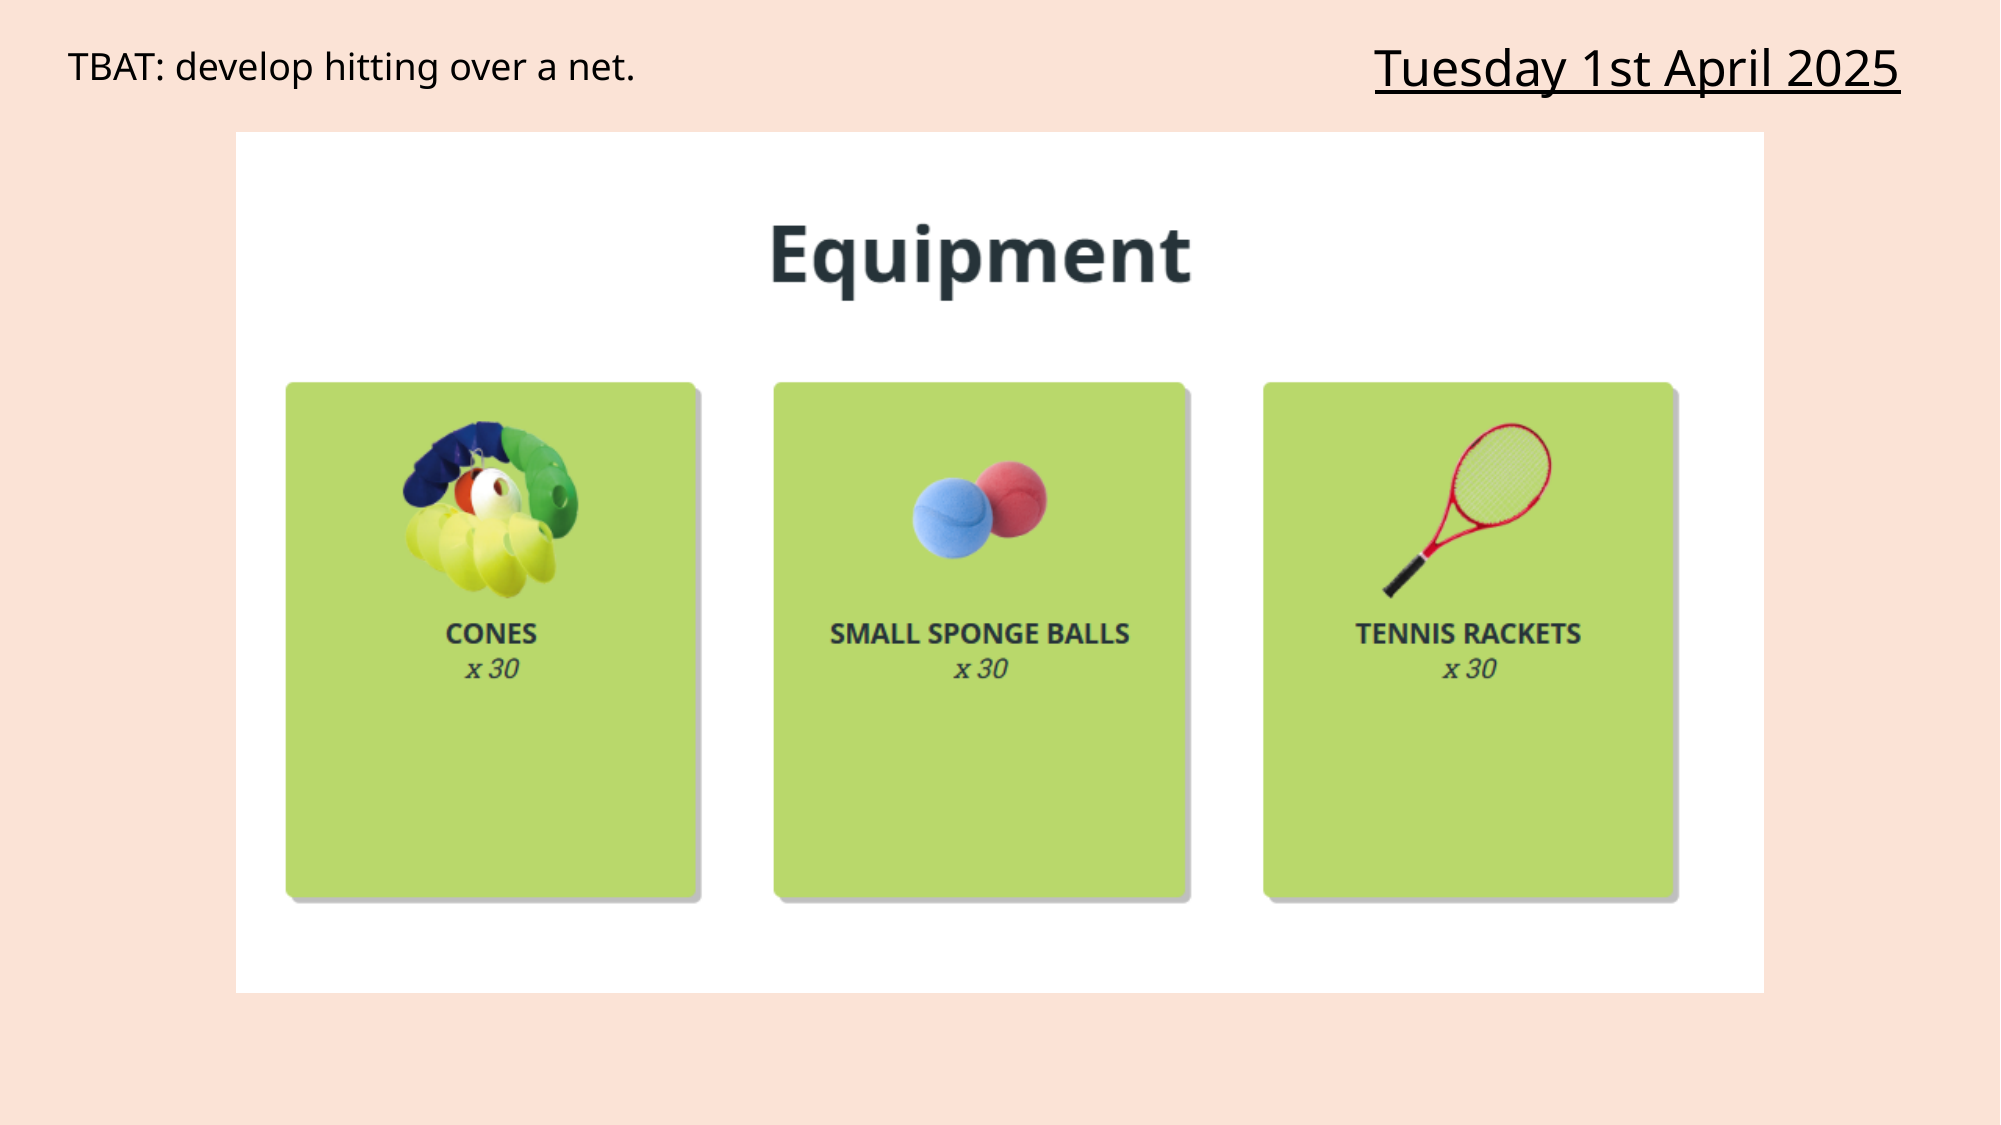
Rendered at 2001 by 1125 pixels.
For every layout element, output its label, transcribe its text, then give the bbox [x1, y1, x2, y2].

text_box TBAT: develop hitting over a net. [52, 35, 887, 96]
text_box Tuesday 1st April 2025 [1360, 28, 1962, 104]
picture [236, 132, 1764, 993]
